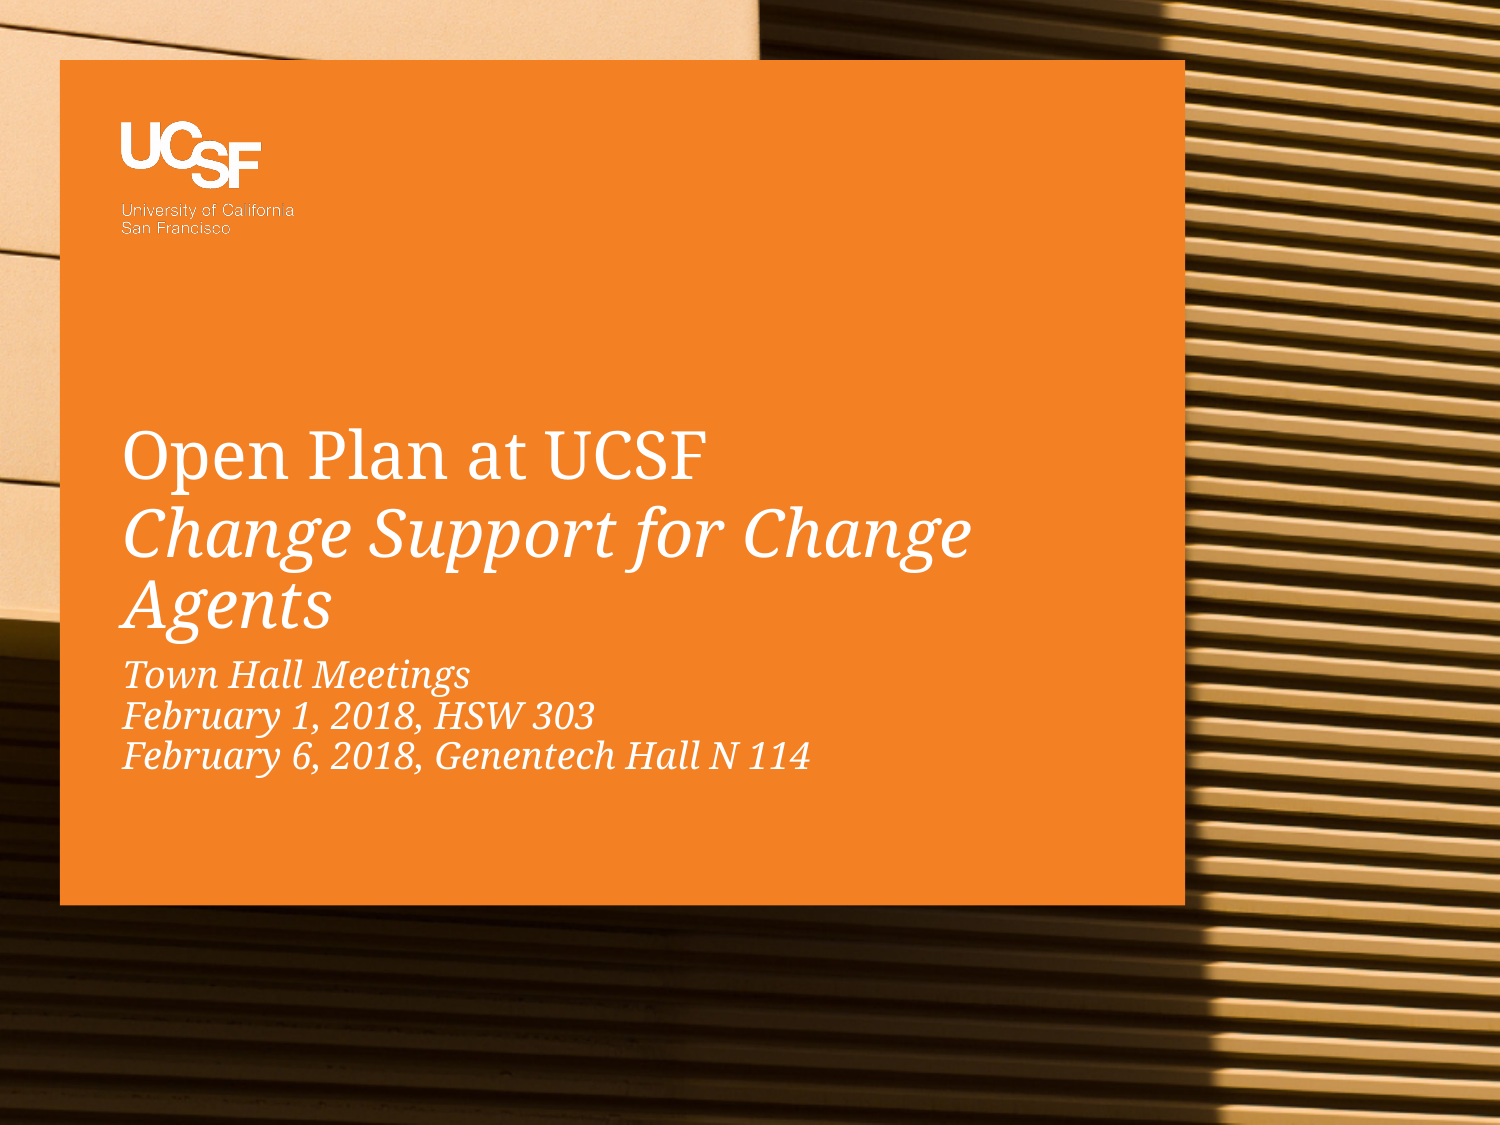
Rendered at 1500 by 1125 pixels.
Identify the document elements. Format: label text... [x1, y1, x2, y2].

picture [0, 0, 1500, 1125]
list Change Support for Change Agents [107, 492, 1182, 576]
list Town Hall Meetings February 1, 2018, HSW 303 February 6, 2018, Genentech Hall N 114 [122, 656, 1186, 724]
title Open Plan at UCSF [106, 410, 1186, 503]
